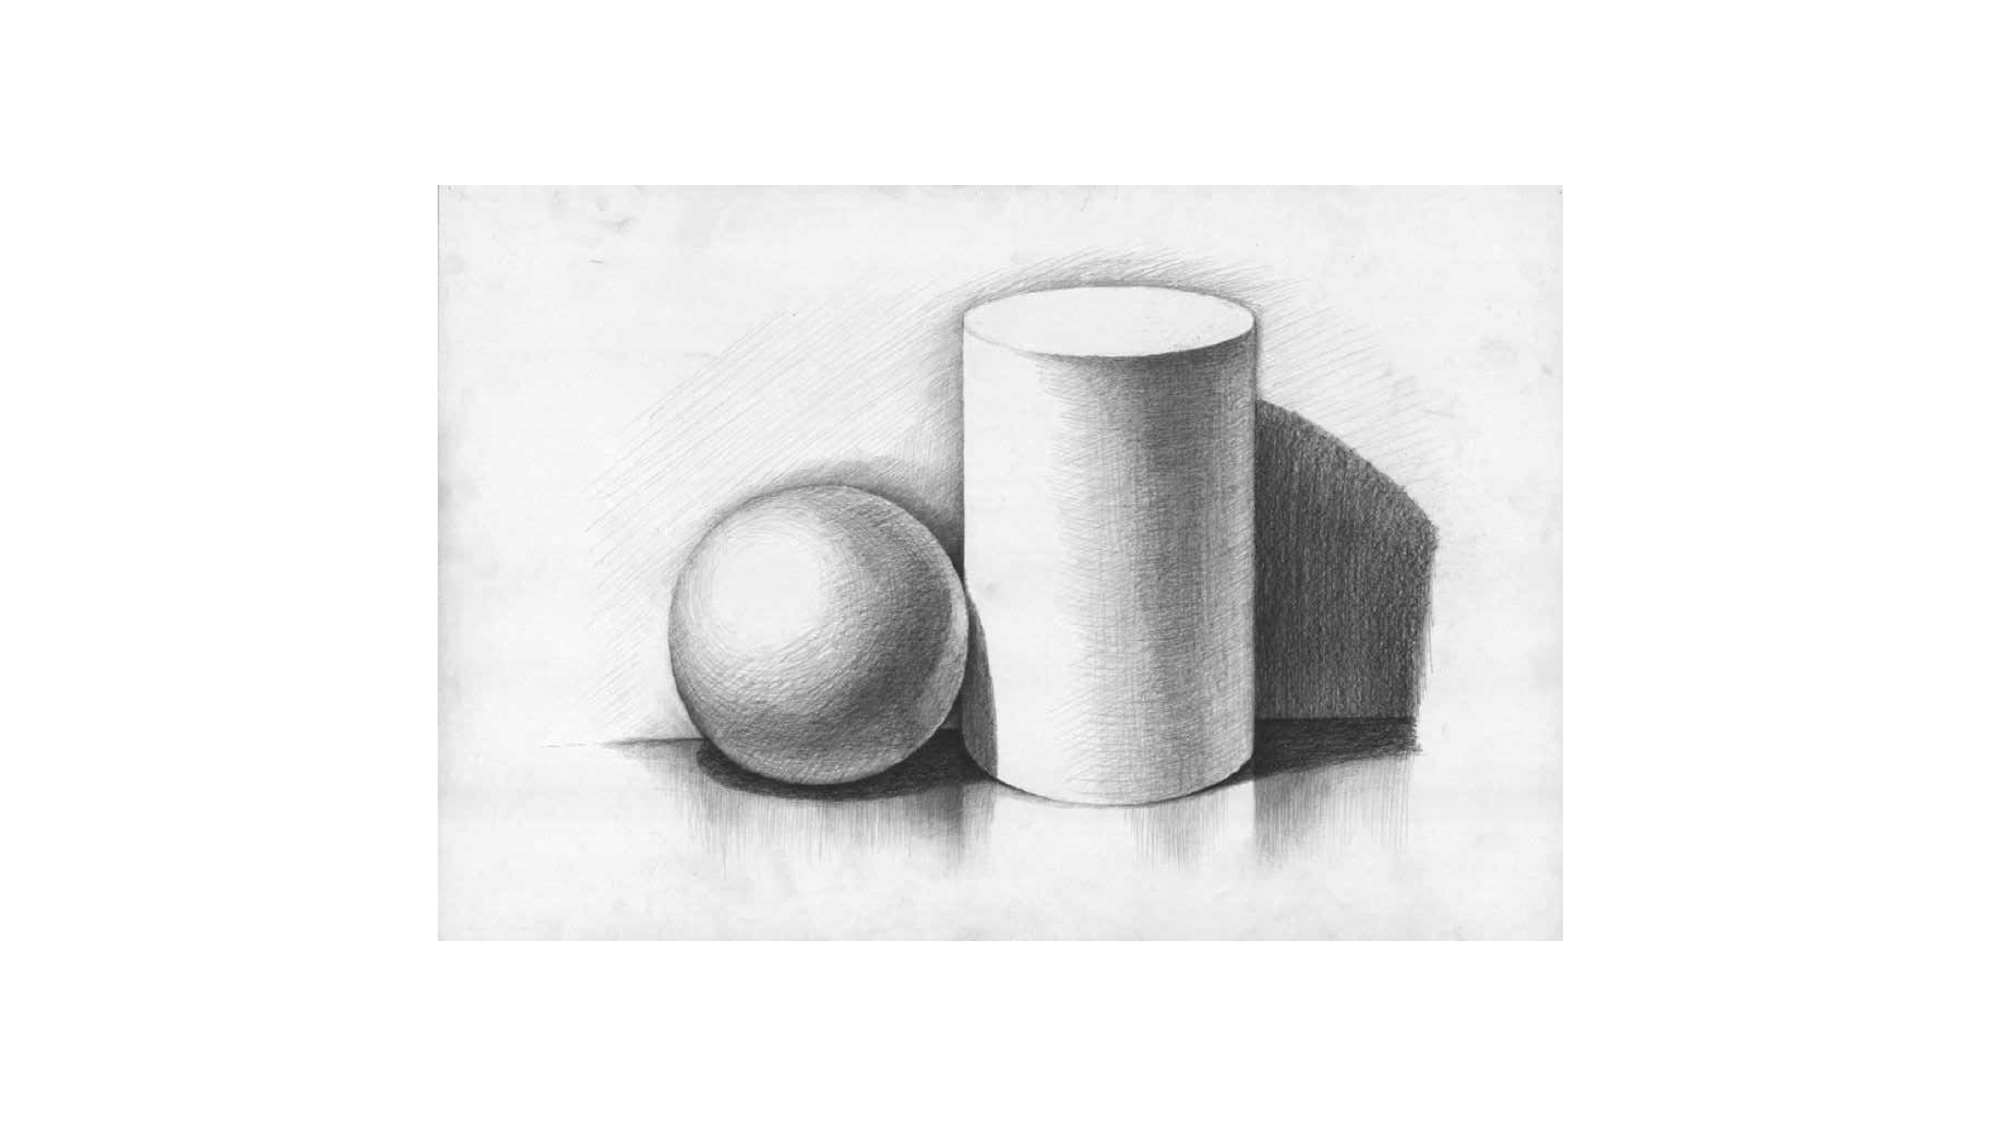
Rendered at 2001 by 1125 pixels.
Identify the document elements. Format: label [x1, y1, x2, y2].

picture [439, 0, 1562, 1125]
